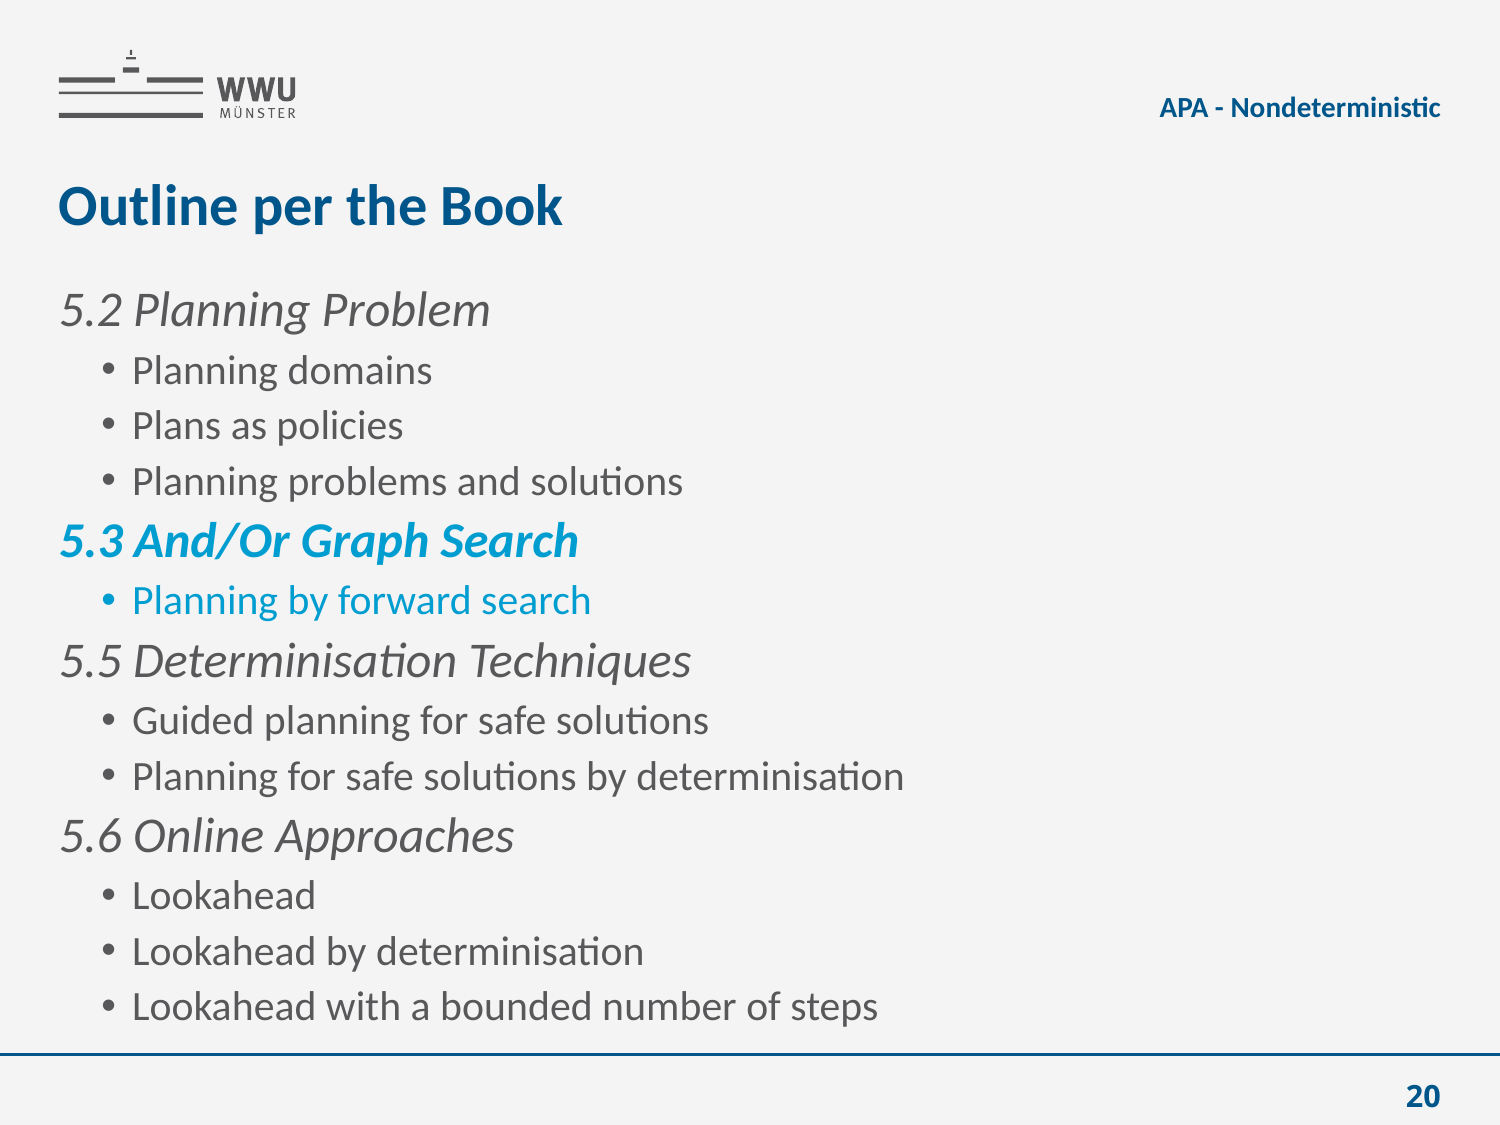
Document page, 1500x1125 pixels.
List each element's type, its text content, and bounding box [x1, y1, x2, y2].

slide_number APA - Nondeterministic [590, 63, 1442, 123]
list 5.2 Planning Problem Planning domains Plans as policies Planning problems and solutions 5.3 And/Or Graph Search Planning by forward search 5.5 Determinisation Techniques Guided planning for safe solutions Planning for safe solutions by determinisation 5.6 Online Approaches Lookahead Lookahead by determinisation Lookahead with a bounded number of steps [59, 283, 1442, 1036]
slide_number 20 [1322, 1058, 1441, 1118]
title Outline per the Book [59, 167, 1442, 262]
